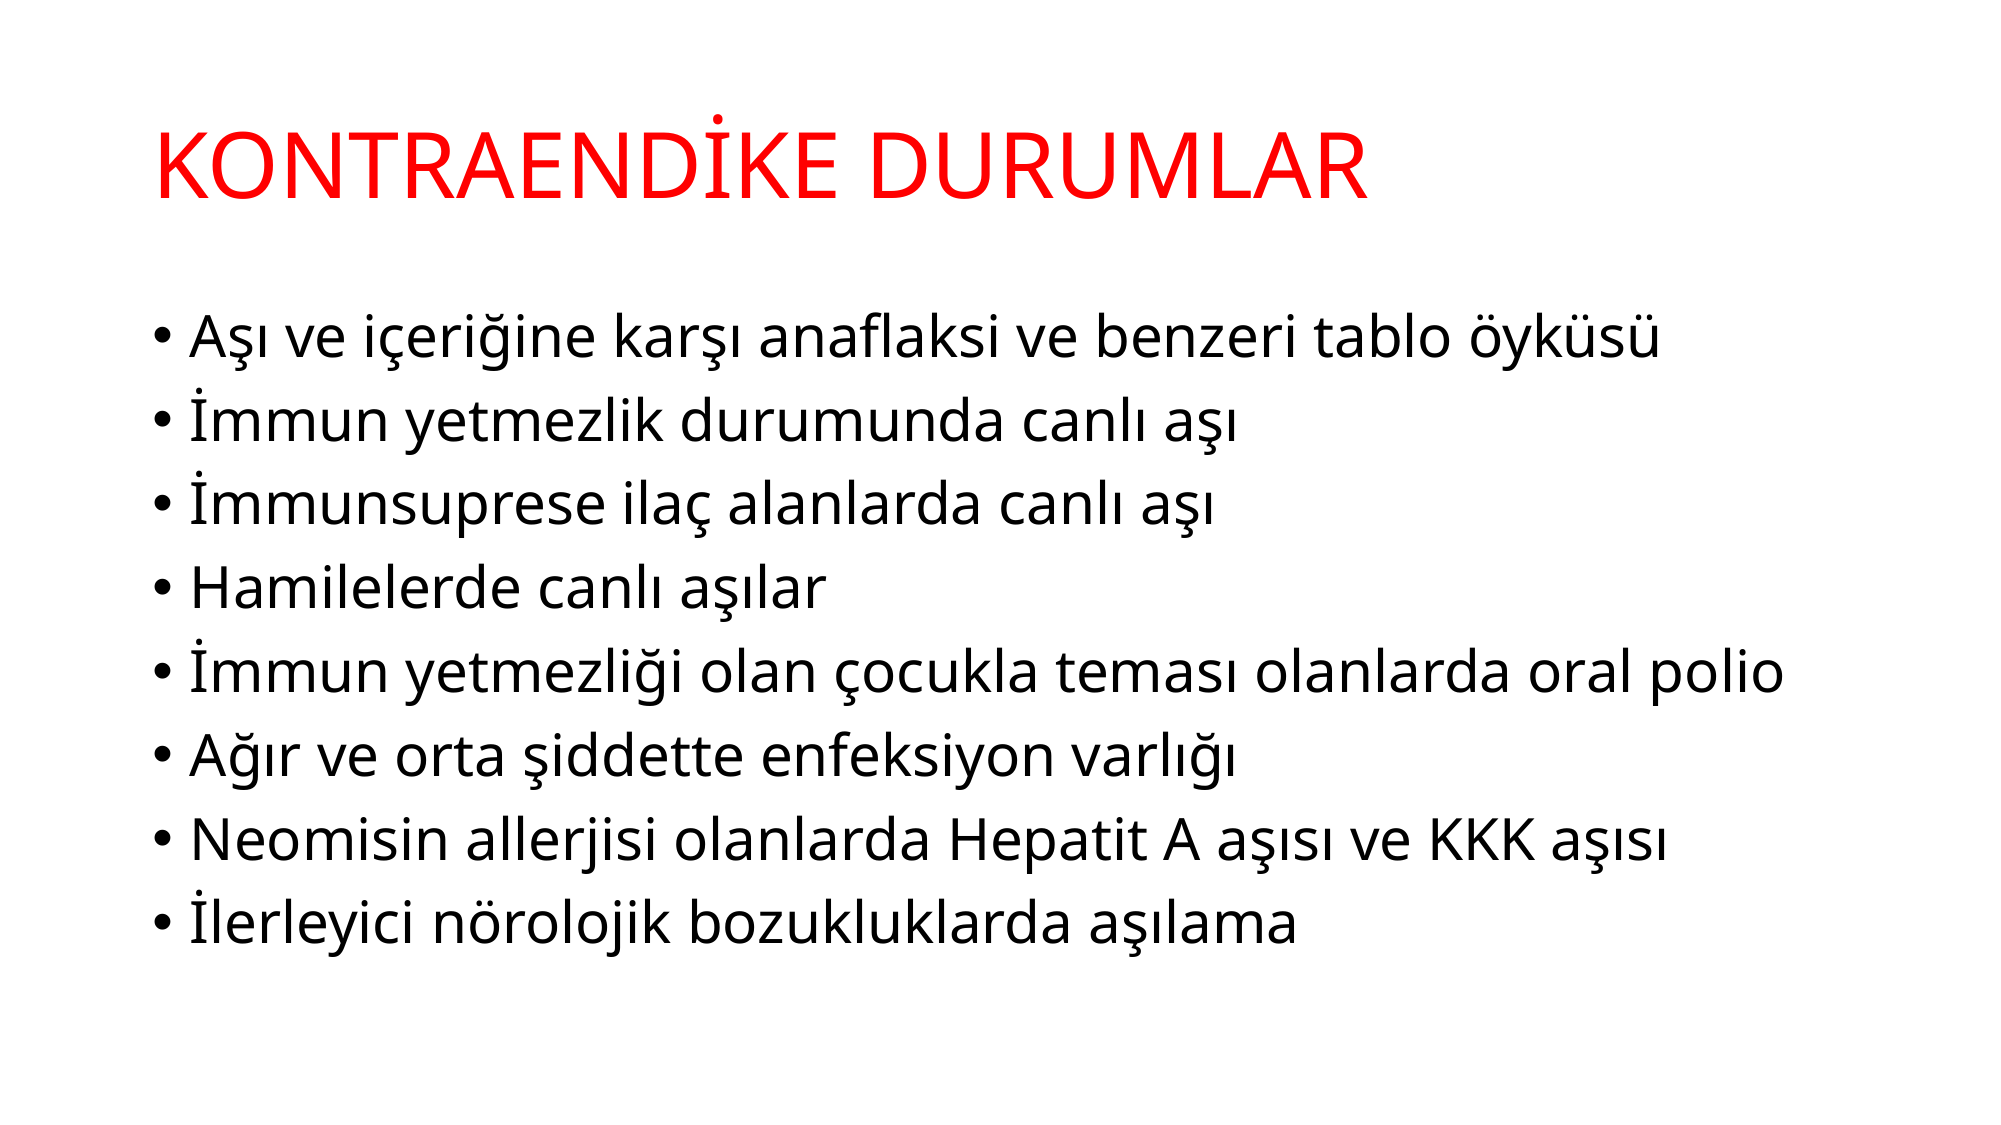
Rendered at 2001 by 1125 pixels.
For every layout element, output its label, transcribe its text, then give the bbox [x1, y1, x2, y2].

title KONTRAENDİKE DURUMLAR [137, 59, 1863, 278]
list Aşı ve içeriğine karşı anaflaksi ve benzeri tablo öyküsü İmmun yetmezlik durumunda canlı aşı İmmunsuprese ilaç alanlarda canlı aşı Hamilelerde canlı aşılar İmmun yetmezliği olan çocukla teması olanlarda oral polio Ağır ve orta şiddette enfeksiyon varlığı Neomisin allerjisi olanlarda Hepatit A aşısı ve KKK aşısı İlerleyici nörolojik bozukluklarda aşılama [137, 299, 1863, 1014]
